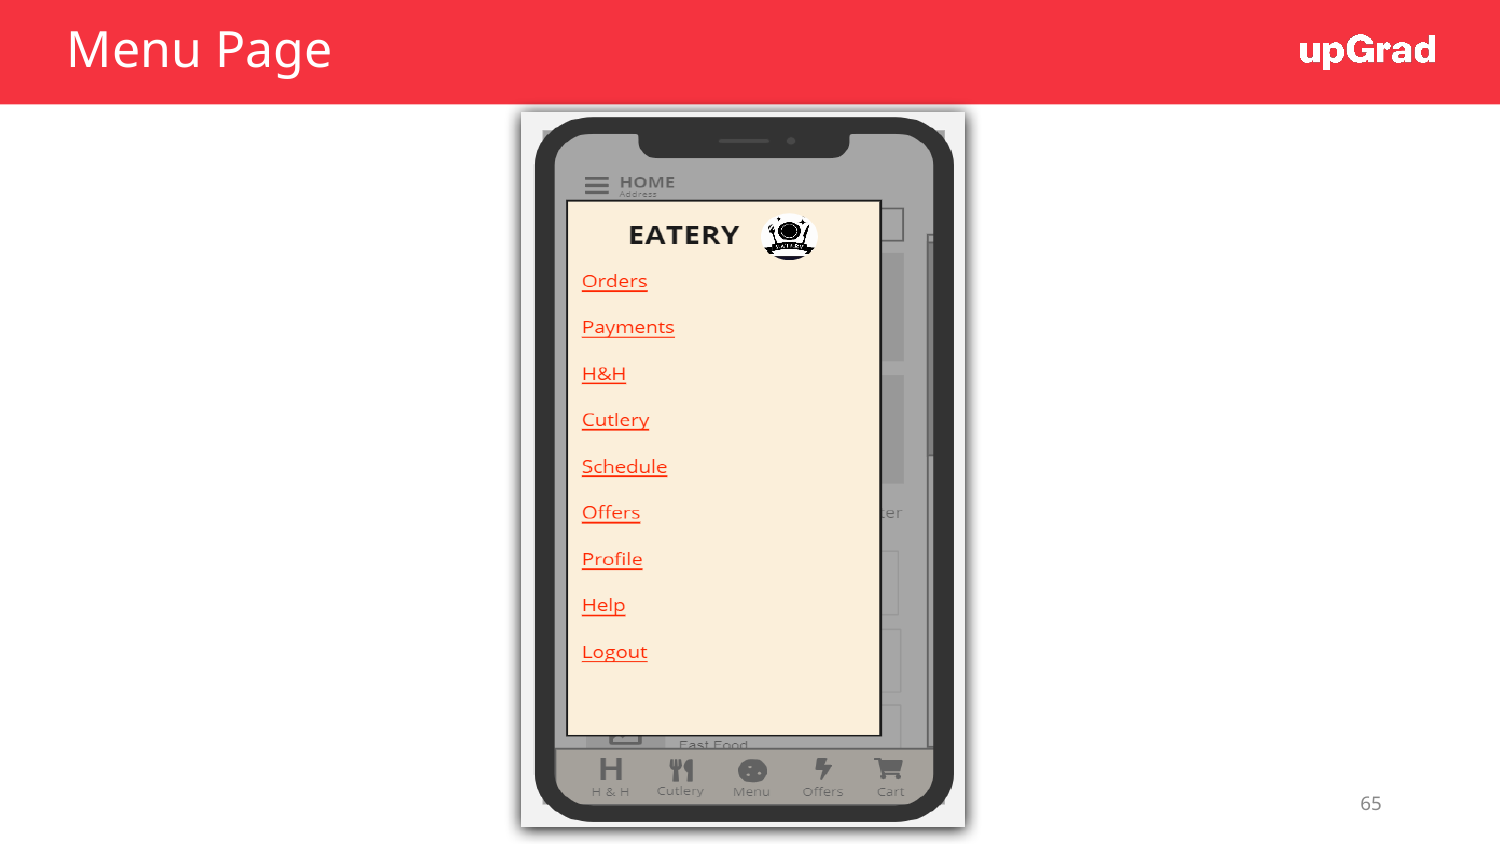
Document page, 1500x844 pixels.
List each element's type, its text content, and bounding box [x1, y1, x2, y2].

title Menu Page [51, 20, 665, 83]
picture [1300, 34, 1435, 70]
slide_number 65 [1059, 782, 1397, 827]
picture [521, 112, 965, 828]
